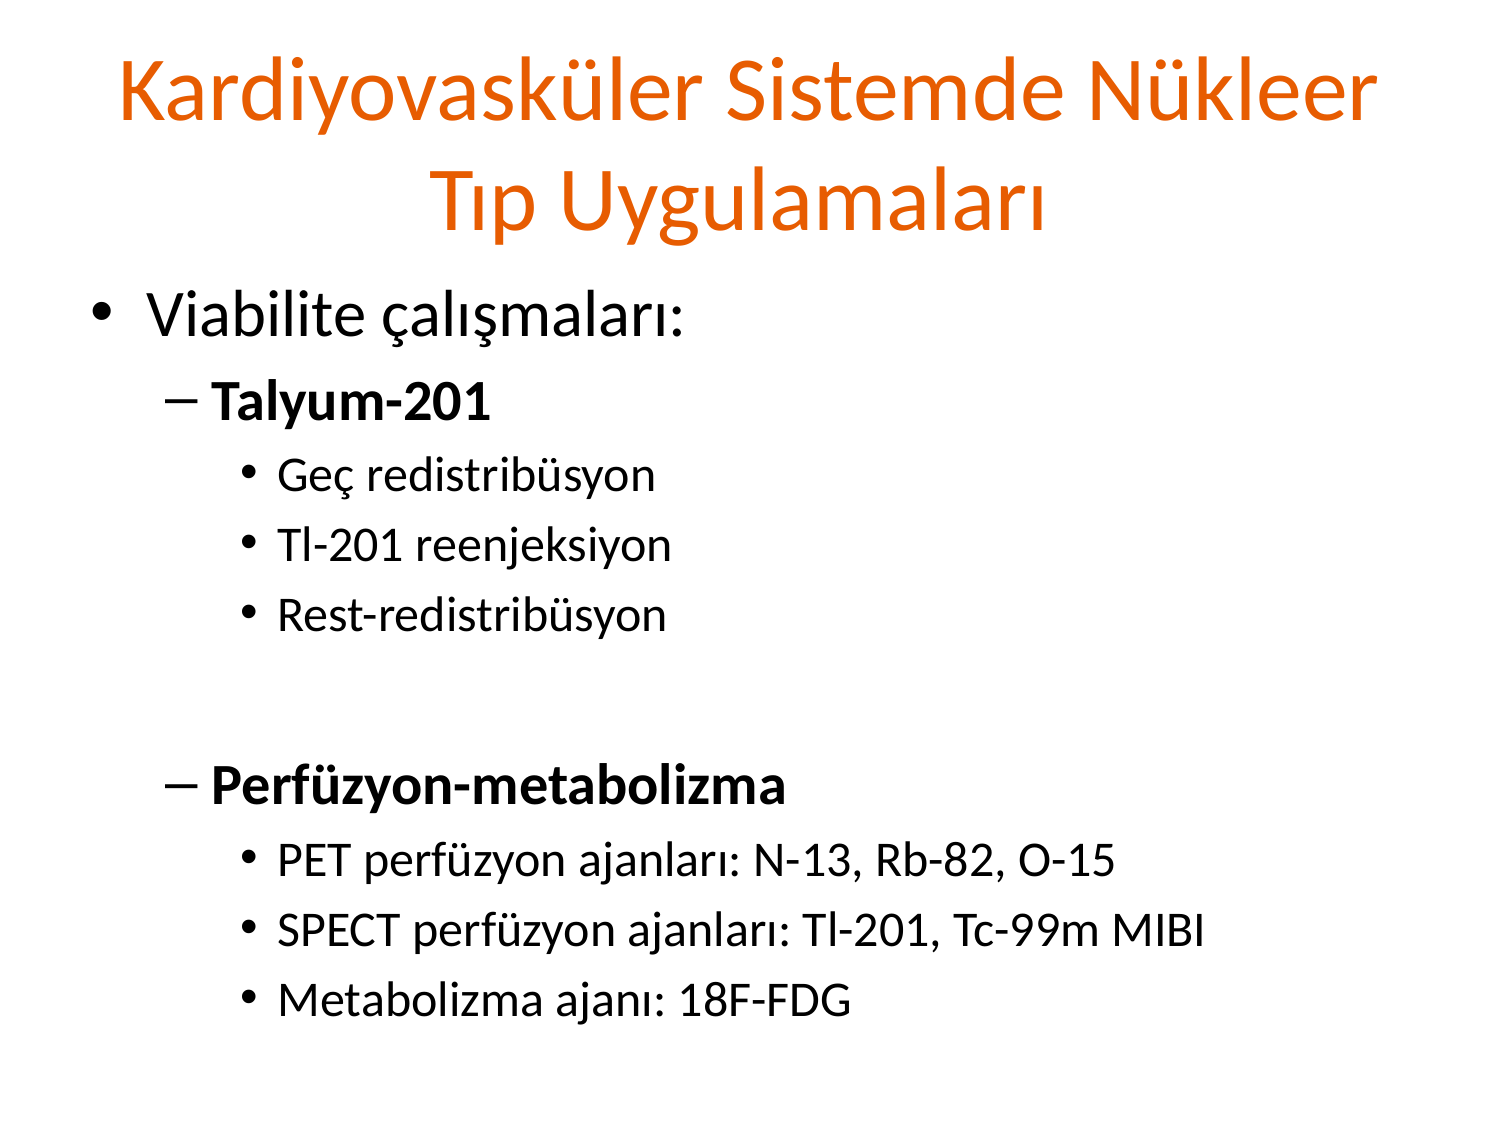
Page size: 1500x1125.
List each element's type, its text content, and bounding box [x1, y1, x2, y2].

list Viabilite çalışmaları: Talyum-201 Geç redistribüsyon Tl-201 reenjeksiyon Rest-redistribüsyon Perfüzyon-metabolizma PET perfüzyon ajanları: N-13, Rb-82, O-15 SPECT perfüzyon ajanları: Tl-201, Tc-99m MIBI Metabolizma ajanı: 18F-FDG [75, 262, 1425, 1005]
title Kardiyovasküler Sistemde Nükleer Tıp Uygulamaları [75, 45, 1425, 233]
